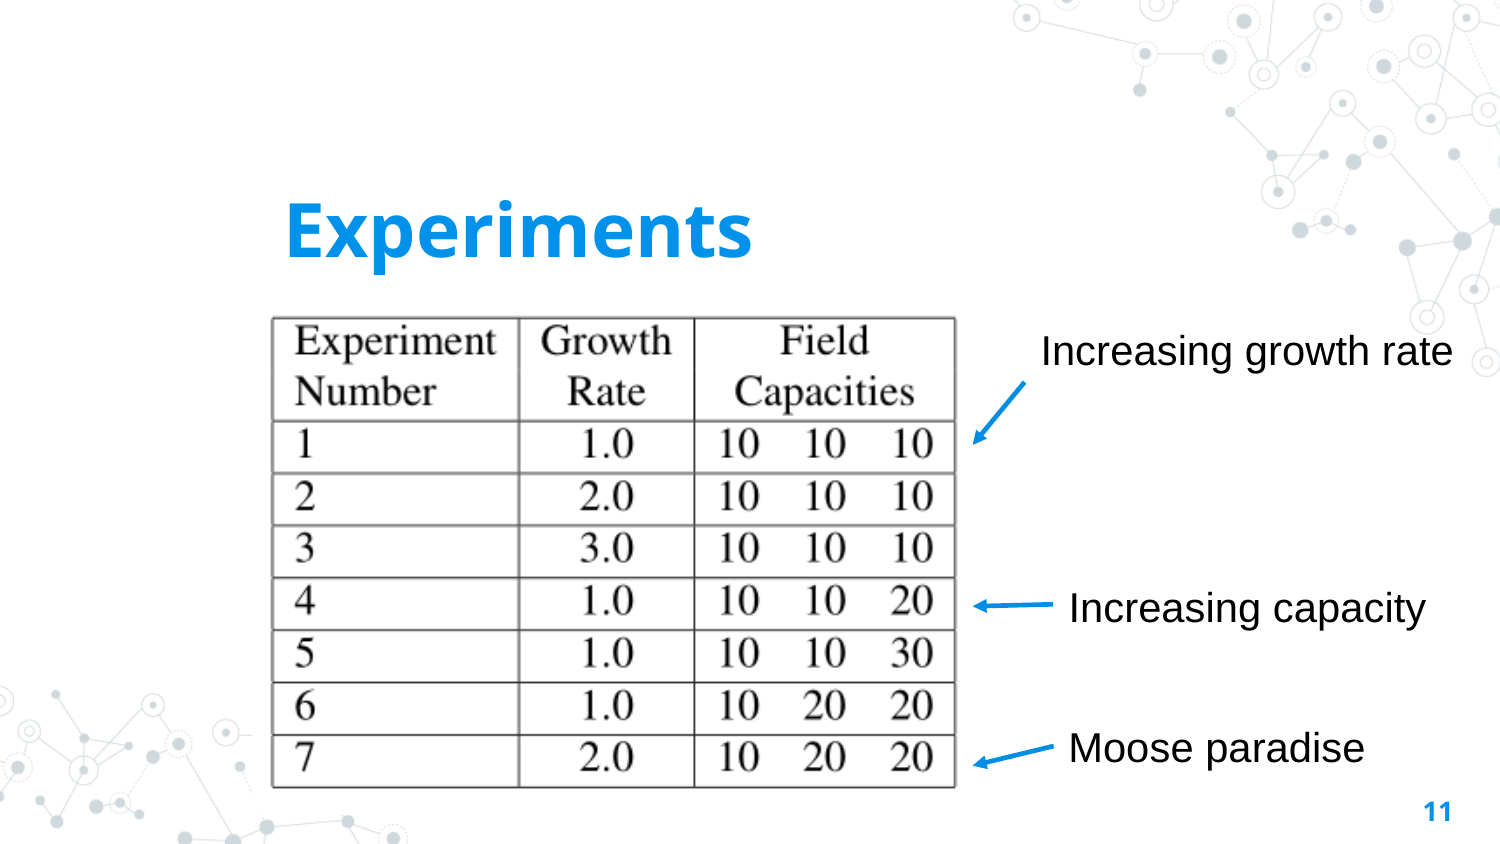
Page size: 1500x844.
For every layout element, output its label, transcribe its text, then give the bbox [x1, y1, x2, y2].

text_box Increasing growth rate [1025, 316, 1470, 382]
picture [0, 0, 1500, 844]
text_box Moose paradise [1053, 713, 1381, 779]
title Experiments [268, 97, 1195, 288]
text_box Increasing capacity [1053, 573, 1442, 639]
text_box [972, 381, 1025, 446]
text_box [972, 746, 1053, 766]
slide_number 11 [1378, 779, 1469, 844]
